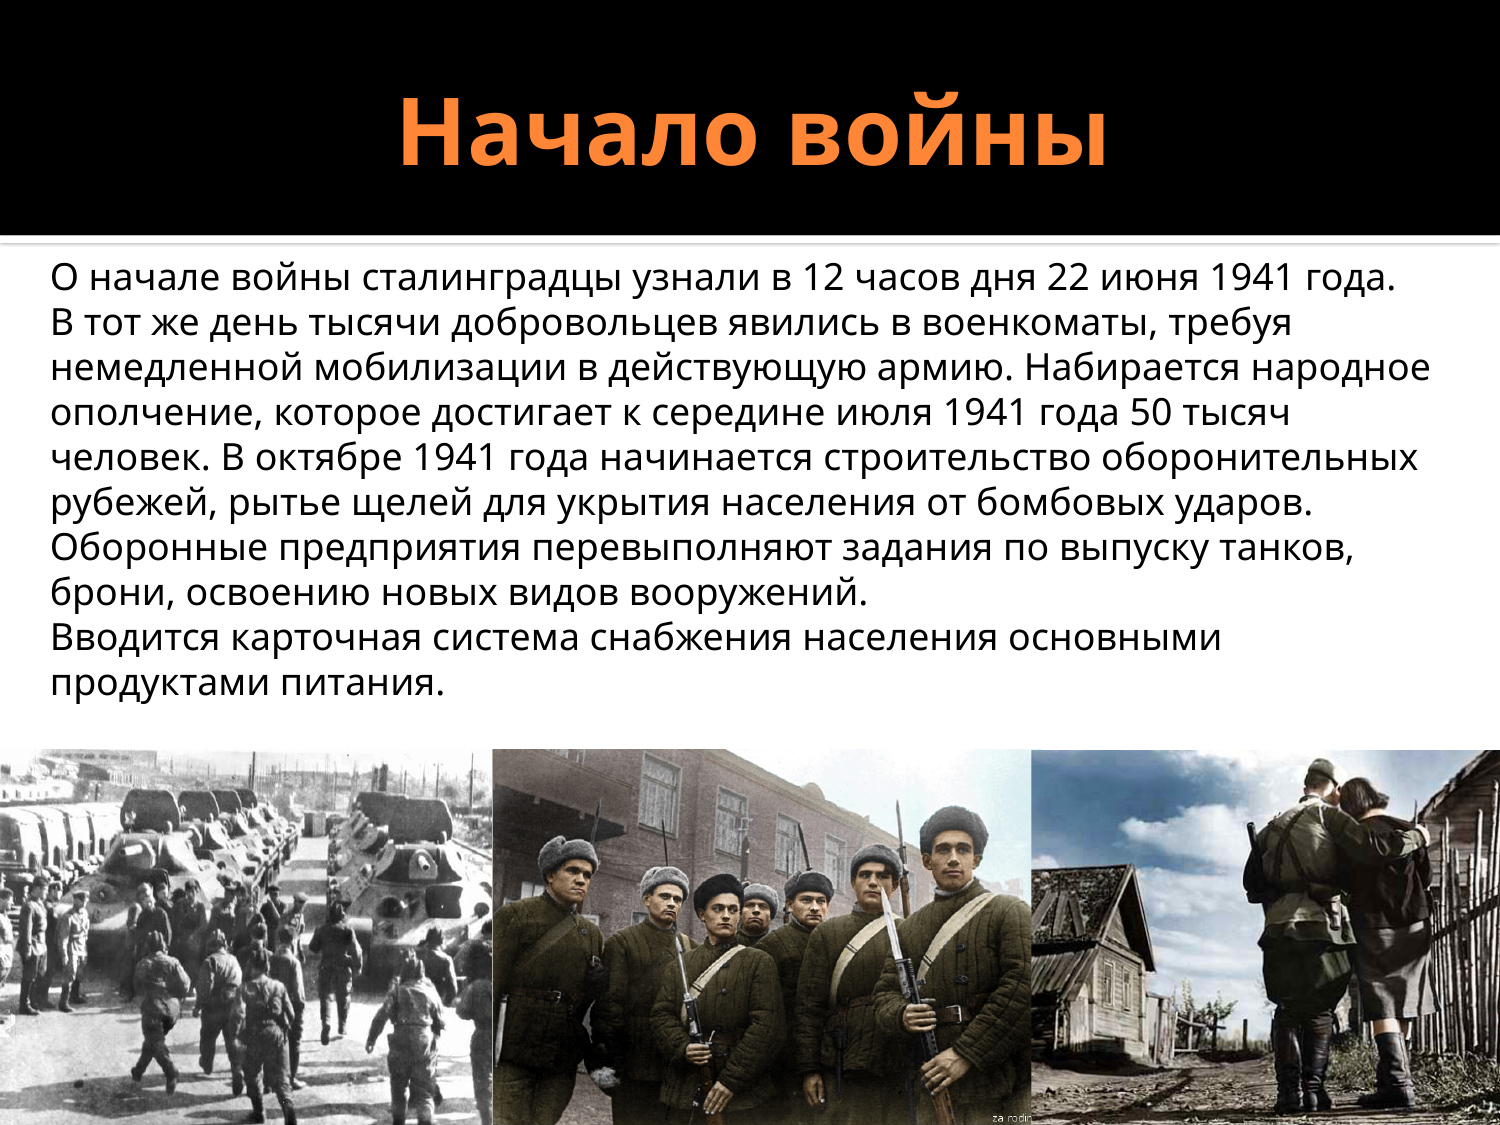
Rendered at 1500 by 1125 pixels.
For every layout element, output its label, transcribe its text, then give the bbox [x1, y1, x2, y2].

picture [0, 749, 1500, 1125]
text_box О начале войны сталинградцы узнали в 12 часов дня 22 июня 1941 года. В тот же день тысячи добровольцев явились в военкоматы, требуя немедленной мобилизации в действующую армию. Набирается народное ополчение, которое достигает к середине июля 1941 года 50 тысяч человек. В октябре 1941 года начинается строительство оборонительных рубежей, рытье щелей для укрытия населения от бомбовых ударов. Оборонные предприятия перевыполняют задания по выпуску танков, брони, освоению новых видов вооружений. Вводится карточная система снабжения населения основными продуктами питания. [35, 246, 1465, 711]
title Начало войны [75, 24, 1425, 231]
